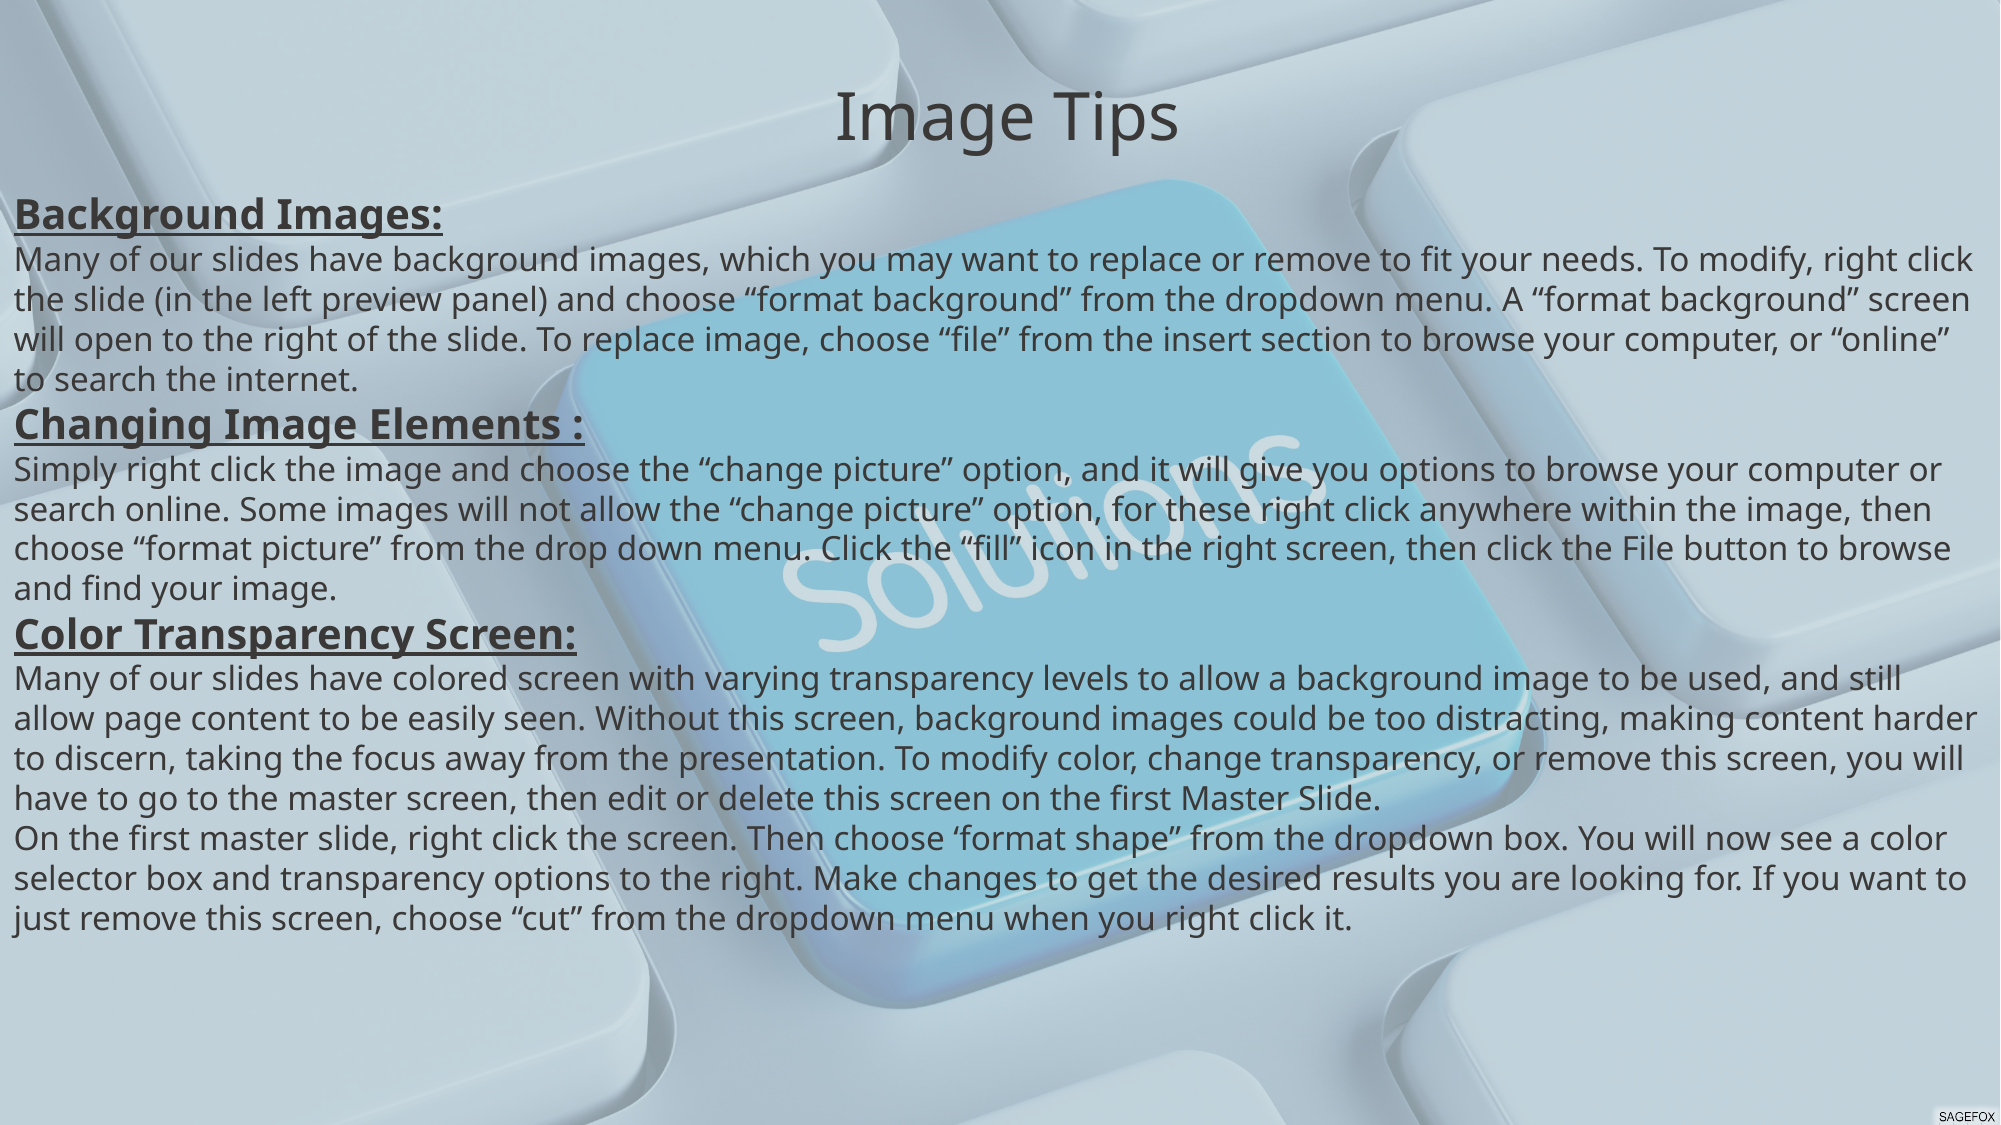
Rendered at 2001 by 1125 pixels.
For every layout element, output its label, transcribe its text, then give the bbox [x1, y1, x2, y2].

picture [1936, 1111, 1997, 1125]
title Image Tips [597, 59, 1420, 177]
text_box Background Images: Many of our slides have background images, which you may want to replace or remove to fit your needs. To modify, right click the slide (in the left preview panel) and choose “format background” from the dropdown menu. A “format background” screen will open to the right of the slide. To replace image, choose “file” from the insert section to browse your computer, or “online” to search the internet. Changing Image Elements : Simply right click the image and choose the “change picture” option, and it will give you options to browse your computer or search online. Some images will not allow the “change picture” option, for these right click anywhere within the image, then choose “format picture” from the drop down menu. Click the “fill” icon in the right screen, then click the File button to browse and find your image. Color Transparency Screen: Many of our slides have colored screen with varying transparency levels to allow a background image to be used, and still allow page content to be easily seen. Without this screen, background images could be too distracting, making content harder to discern, taking the focus away from the presentation. To modify color, change transparency, or remove this screen, you will have to go to the master screen, then edit or delete this screen on the first Master Slide. On the first master slide, right click the screen. Then choose ‘format shape” from the dropdown box. You will now see a color selector box and transparency options to the right. Make changes to get the desired results you are looking for. If you want to just remove this screen, choose “cut” from the dropdown menu when you right click it. [0, 0, 2000, 1125]
